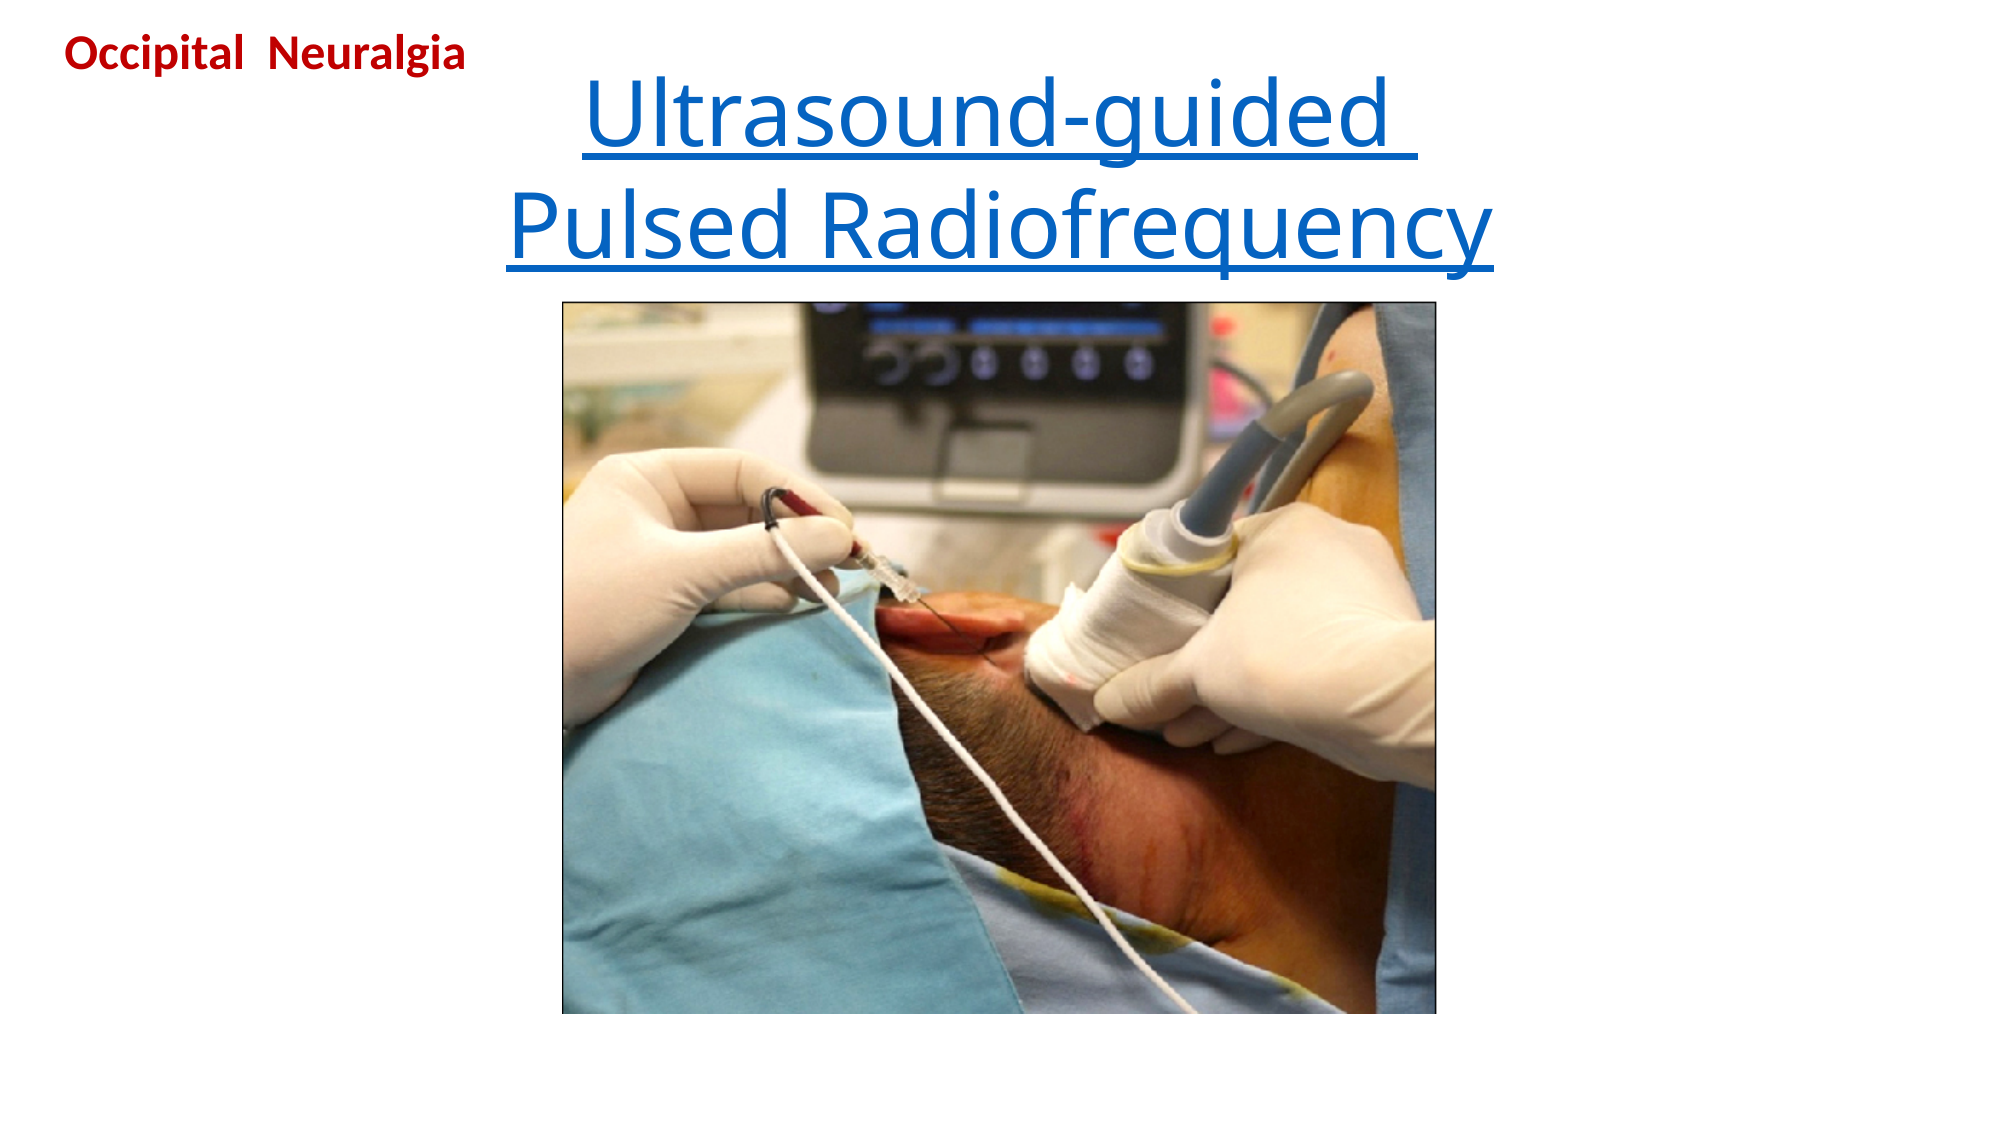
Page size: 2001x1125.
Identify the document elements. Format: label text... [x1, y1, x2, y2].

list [562, 299, 1438, 1014]
text_box Occipital Neuralgia [49, 12, 483, 88]
title Ultrasound-guided Pulsed Radiofrequency [137, 59, 1863, 278]
